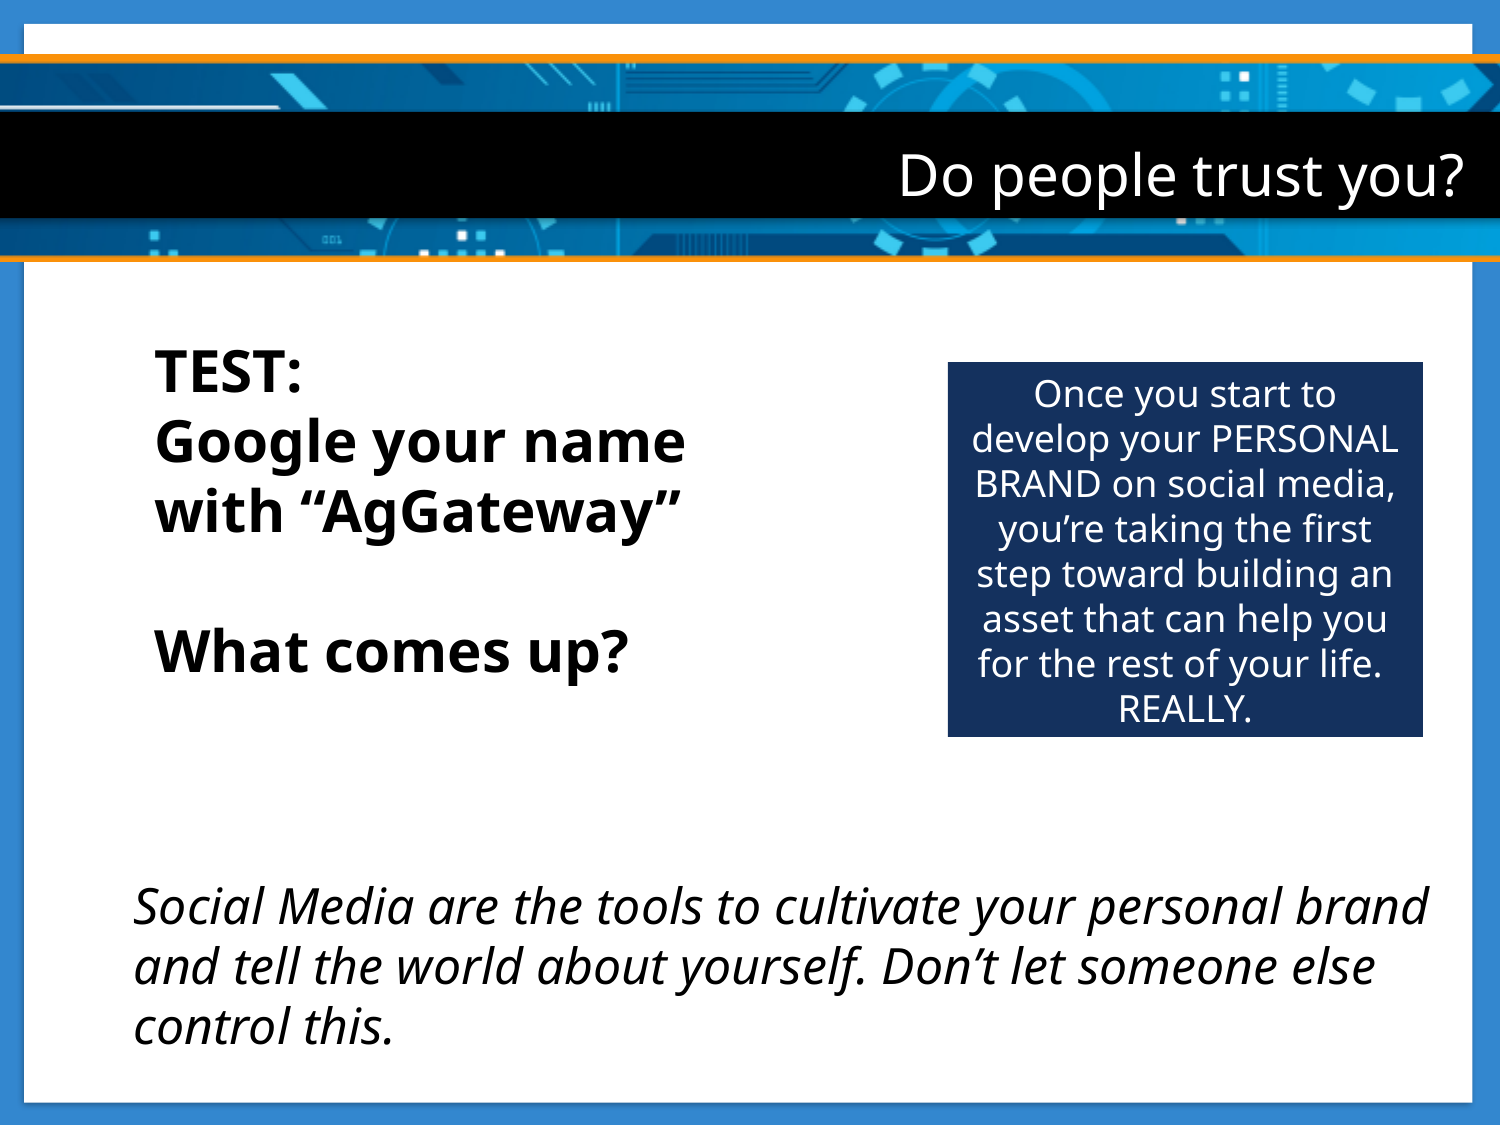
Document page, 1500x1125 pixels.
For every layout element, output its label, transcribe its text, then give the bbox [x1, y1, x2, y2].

text_box Do people trust you? [0, 130, 1480, 264]
text_box TEST: Google your name with “AgGateway” What comes up? [139, 326, 771, 692]
text_box Social Media are the tools to cultivate your personal brand and tell the world about yourself. Don’t let someone else control this. [118, 867, 1457, 1062]
text_box Once you start to develop your PERSONAL BRAND on social media, you’re taking the first step toward building an asset that can help you for the rest of your life. REALLY. [947, 362, 1423, 737]
